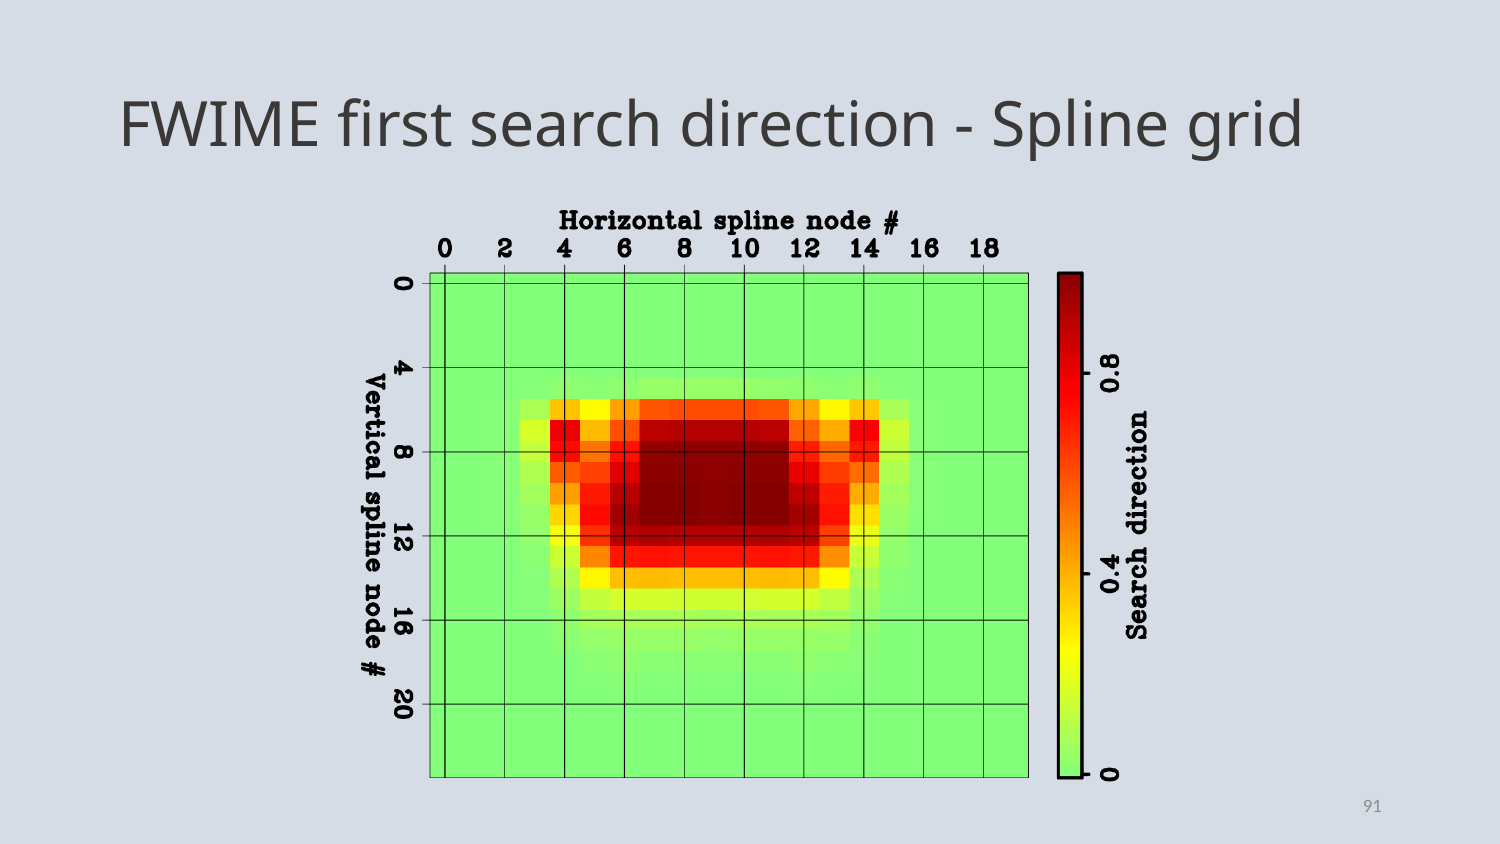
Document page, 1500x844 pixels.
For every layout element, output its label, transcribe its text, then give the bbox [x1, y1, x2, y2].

title FWIME first search direction - Spline grid [103, 44, 1397, 208]
slide_number 91 [1059, 782, 1397, 827]
picture [355, 205, 1150, 785]
